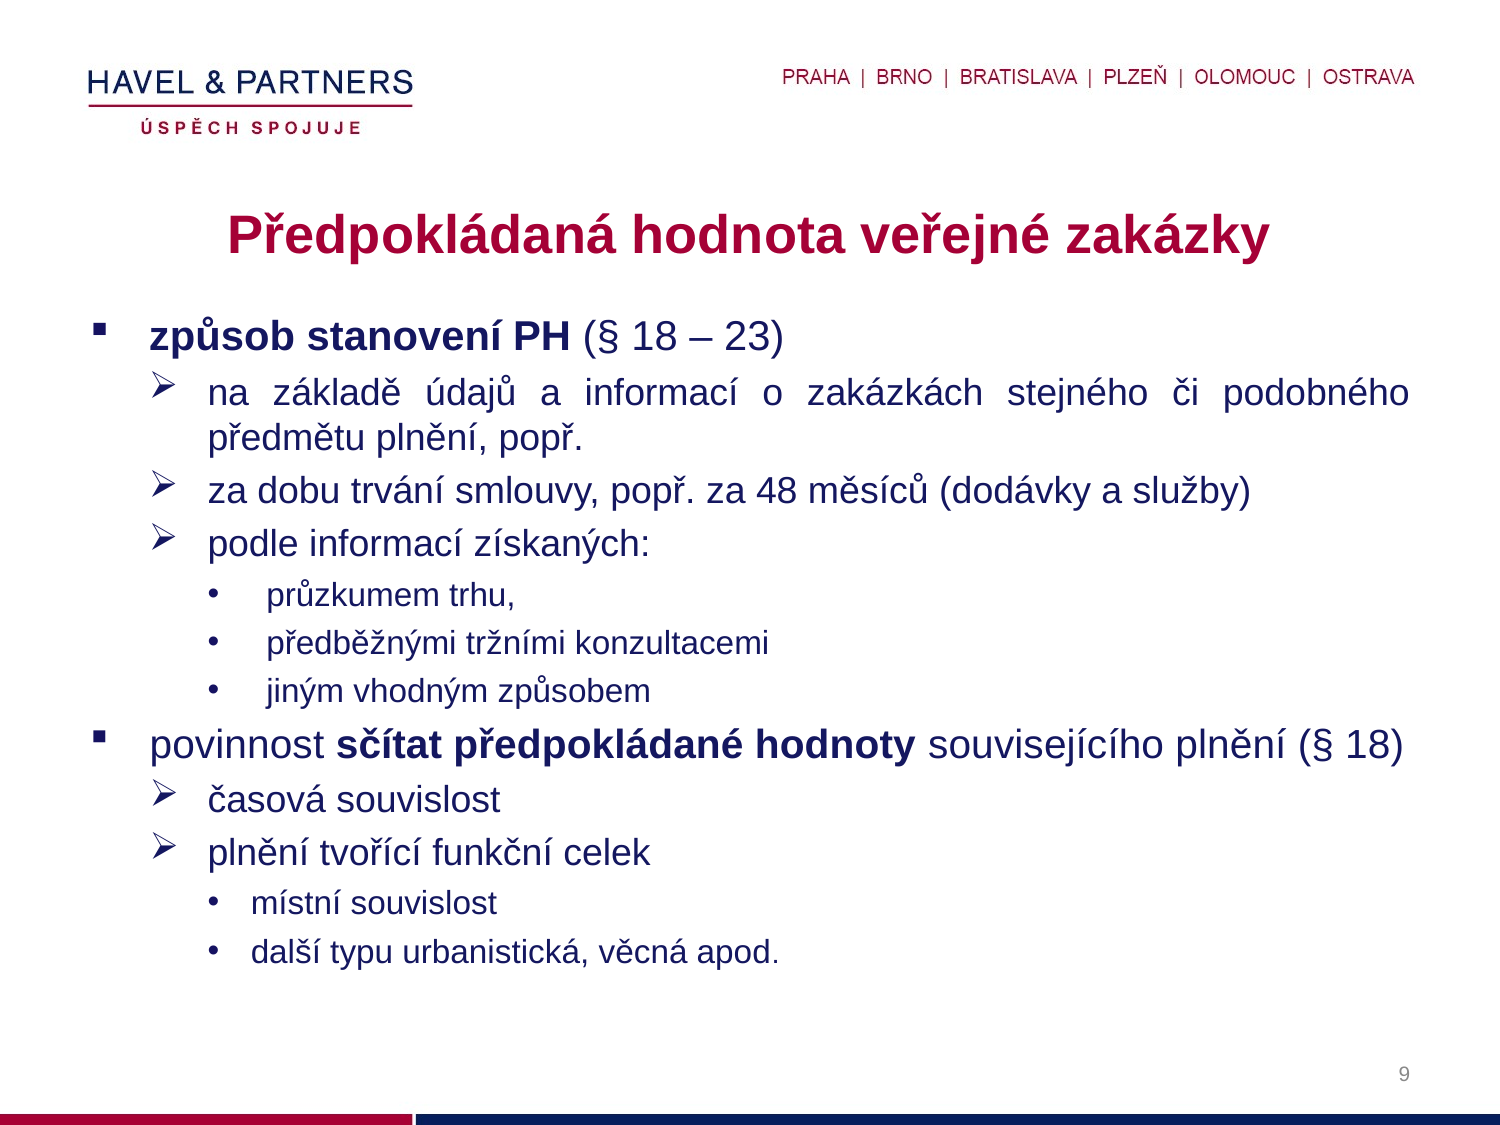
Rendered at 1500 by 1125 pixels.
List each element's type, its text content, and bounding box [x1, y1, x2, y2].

slide_number 9 [1074, 1042, 1425, 1103]
list způsob stanovení PH (§ 18 – 23) na základě údajů a informací o zakázkách stejného či podobného předmětu plnění, popř. za dobu trvání smlouvy, popř. za 48 měsíců (dodávky a služby) podle informací získaných: průzkumem trhu, předběžnými tržními konzultacemi jiným vhodným způsobem povinnost sčítat předpokládané hodnoty souvisejícího plnění (§ 18) časová souvislost plnění tvořící funkční celek místní souvislost další typu urbanistická, věcná apod. [75, 301, 1425, 988]
title Předpokládaná hodnota veřejné zakázky [75, 173, 1425, 290]
picture [0, 0, 1500, 1125]
